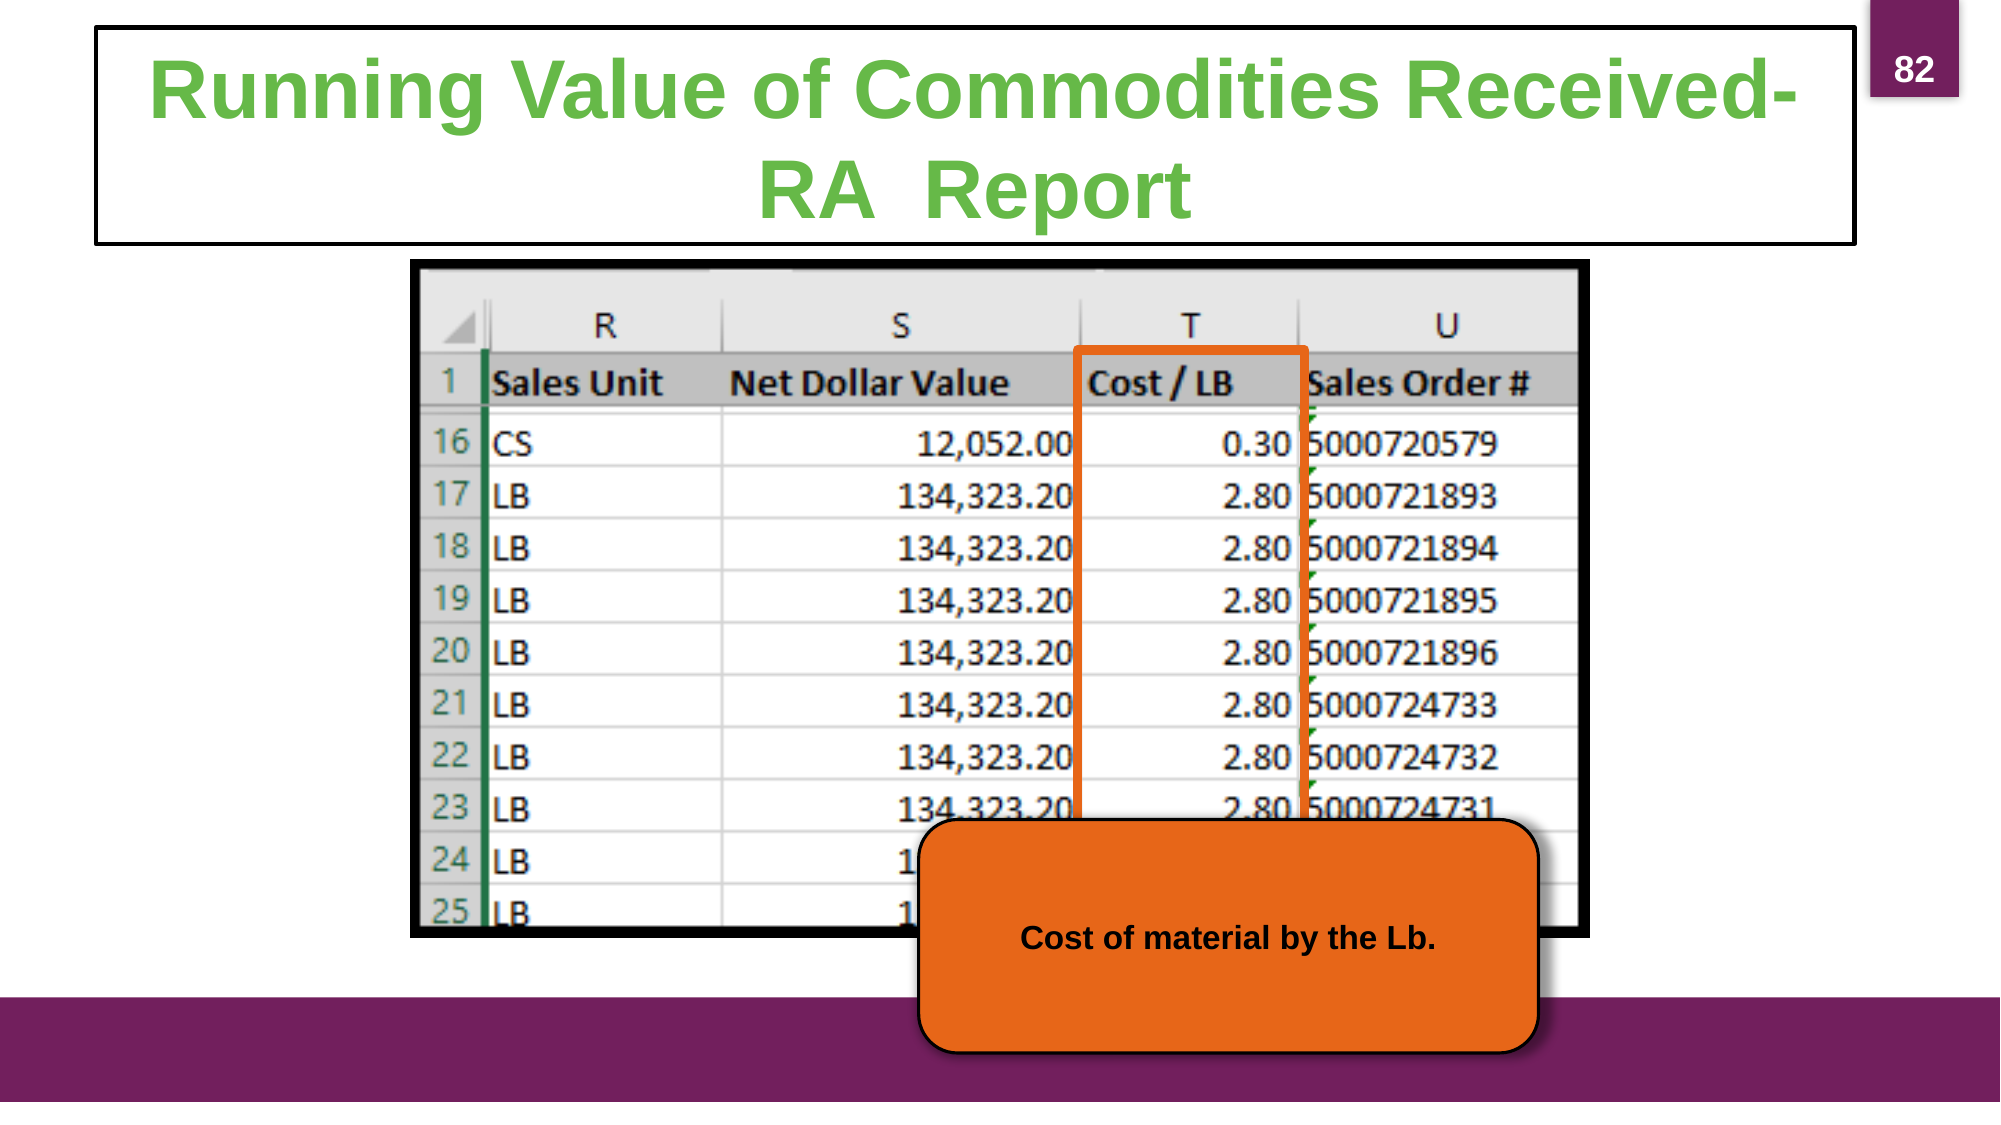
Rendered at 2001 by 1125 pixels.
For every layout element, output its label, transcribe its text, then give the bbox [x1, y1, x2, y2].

text_box Cost of material by the Lb. [917, 947, 1541, 1055]
text_box 82 [1870, 0, 1959, 97]
list Running Value of Commodities Received-RA Report [95, 27, 1855, 244]
picture [409, 258, 1591, 938]
text_box [0, 996, 2000, 1104]
